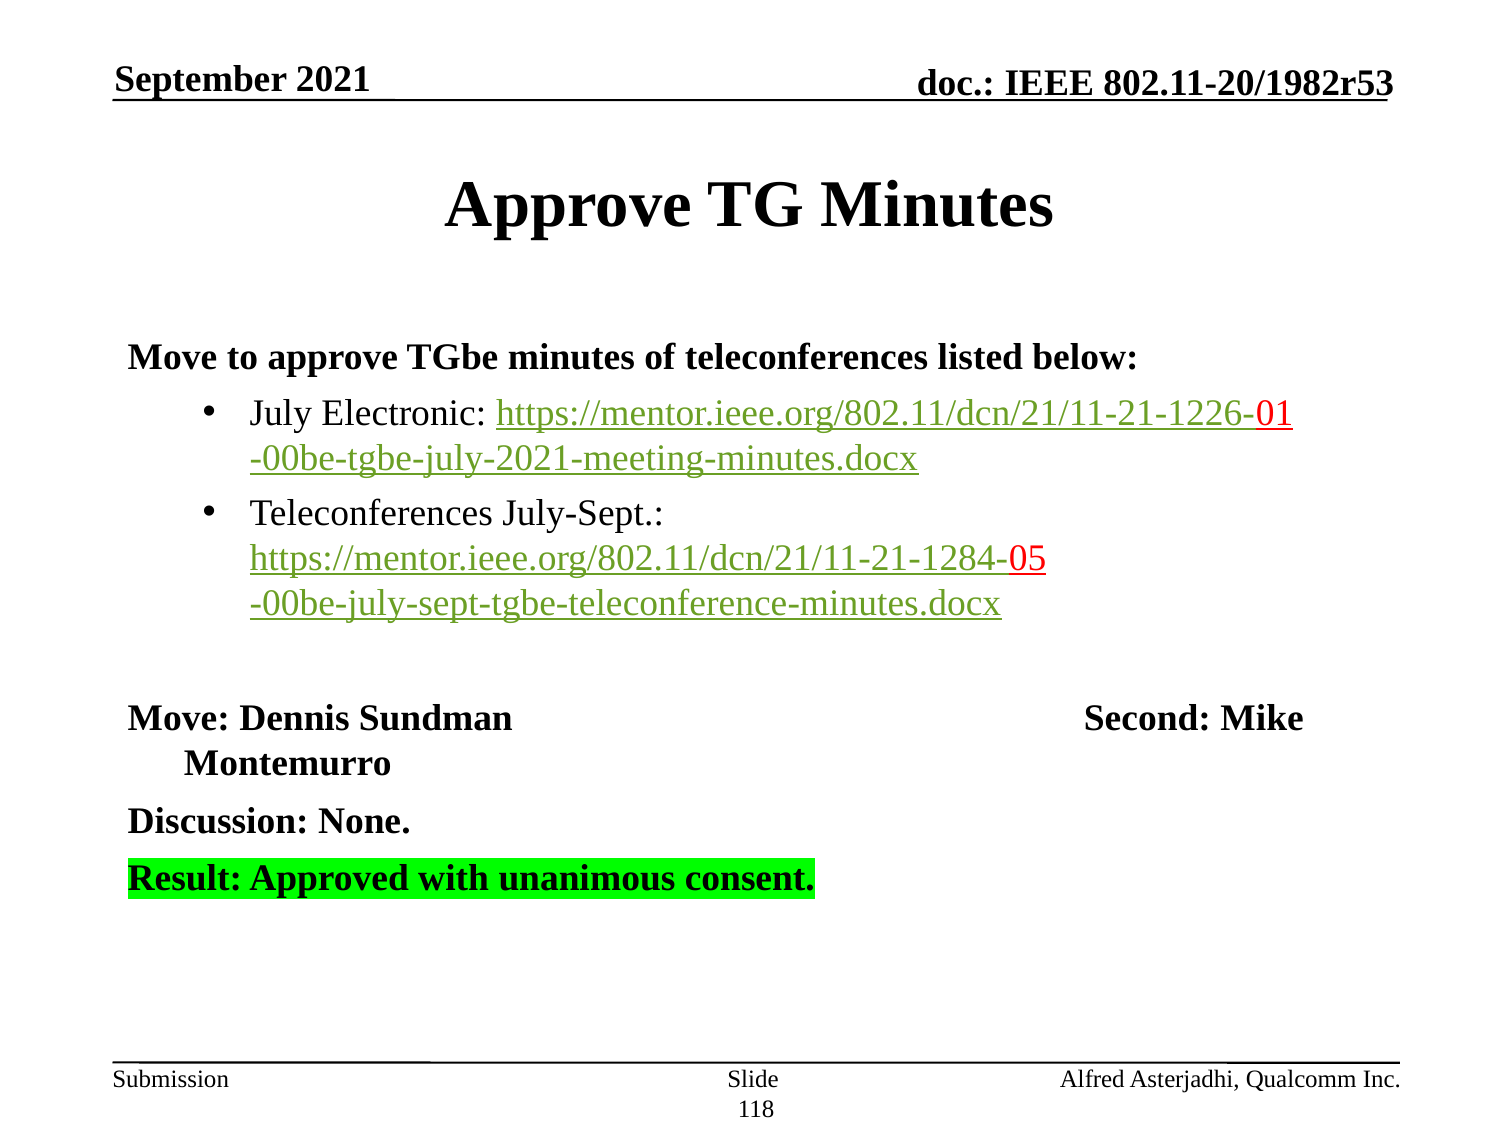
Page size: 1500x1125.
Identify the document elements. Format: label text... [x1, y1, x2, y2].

list Move to approve TGbe minutes of teleconferences listed below: July Electronic: https://mentor.ieee.org/802.11/dcn/21/11-21-1226-01-00be-tgbe-july-2021-meeting-minutes.docx Teleconferences July-Sept.: https://mentor.ieee.org/802.11/dcn/21/11-21-1284-05-00be-july-sept-tgbe-teleconference-minutes.docx Move: Dennis Sundman Second: Mike Montemurro Discussion: None. Result: Approved with unanimous consent. [112, 324, 1388, 1000]
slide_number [114, 54, 423, 100]
title Approve TG Minutes [112, 112, 1388, 288]
footer Alfred Asterjadhi, Qualcomm Inc. [878, 1061, 1402, 1093]
slide_number Slide 118 [712, 1061, 800, 1123]
